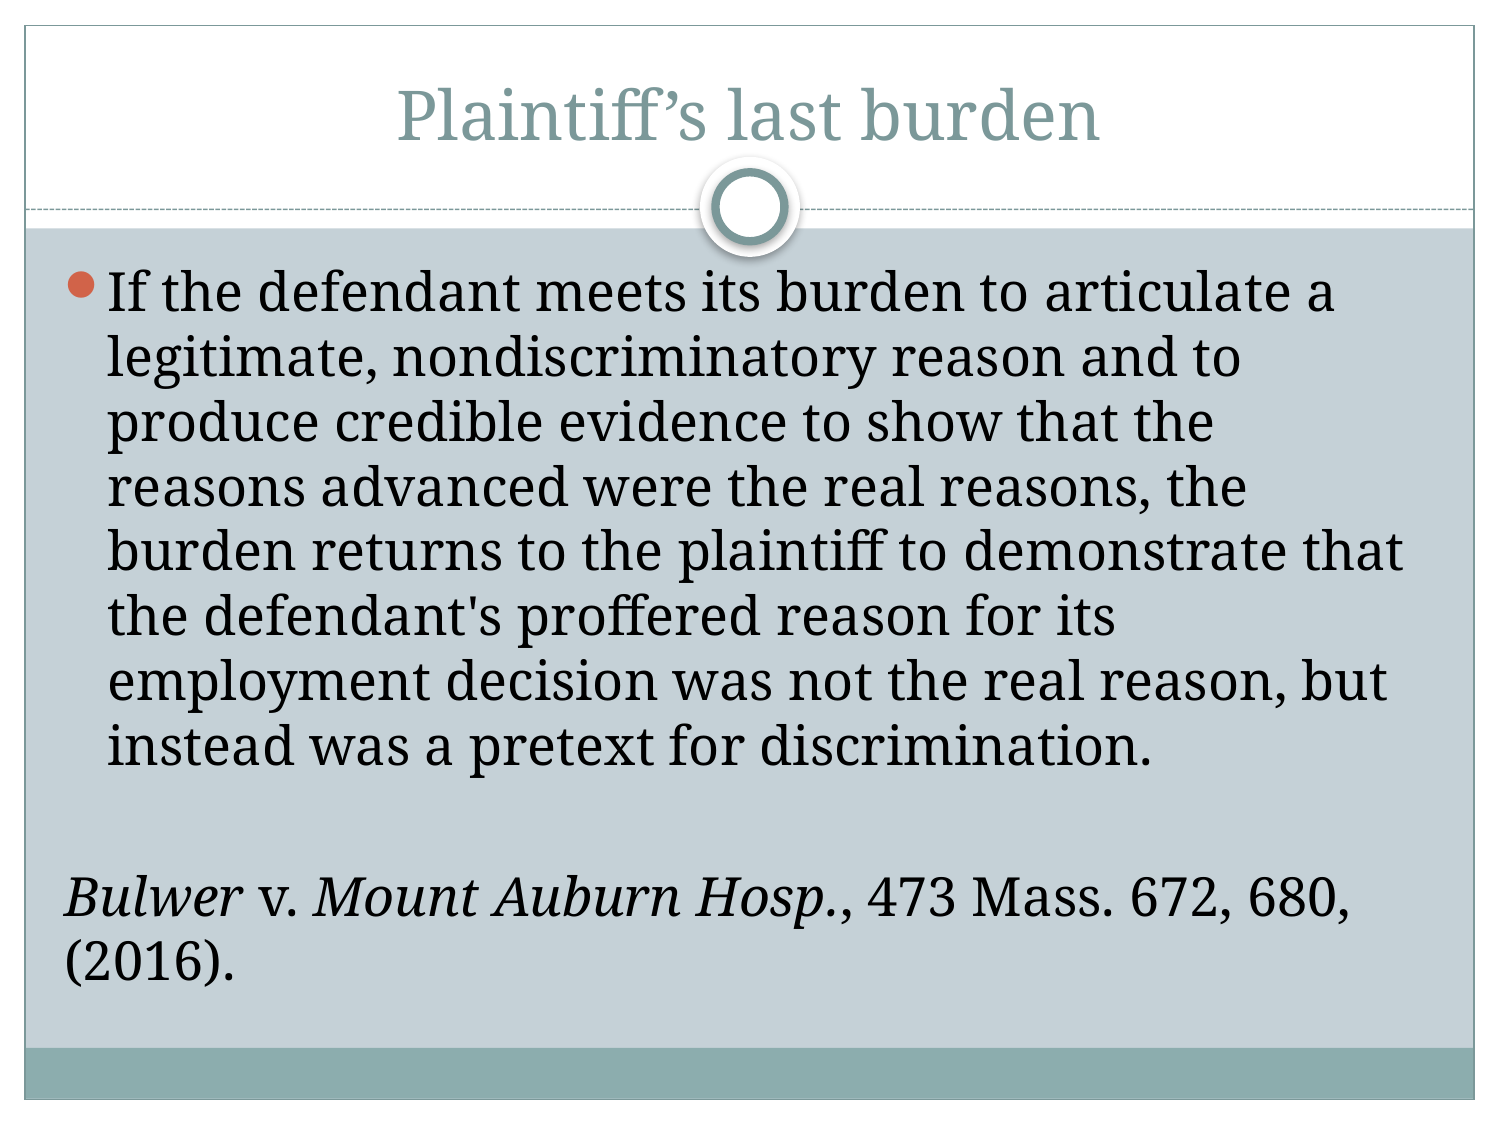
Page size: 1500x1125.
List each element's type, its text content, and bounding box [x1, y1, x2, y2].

list If the defendant meets its burden to articulate a legitimate, nondiscriminatory reason and to produce credible evidence to show that the reasons advanced were the real reasons, the burden returns to the plaintiff to demonstrate that the defendant's proffered reason for its employment decision was not the real reason, but instead was a pretext for discrimination. Bulwer v. Mount Auburn Hosp., 473 Mass. 672, 680, (2016). [49, 250, 1445, 1001]
title Plaintiff’s last burden [49, 37, 1450, 162]
